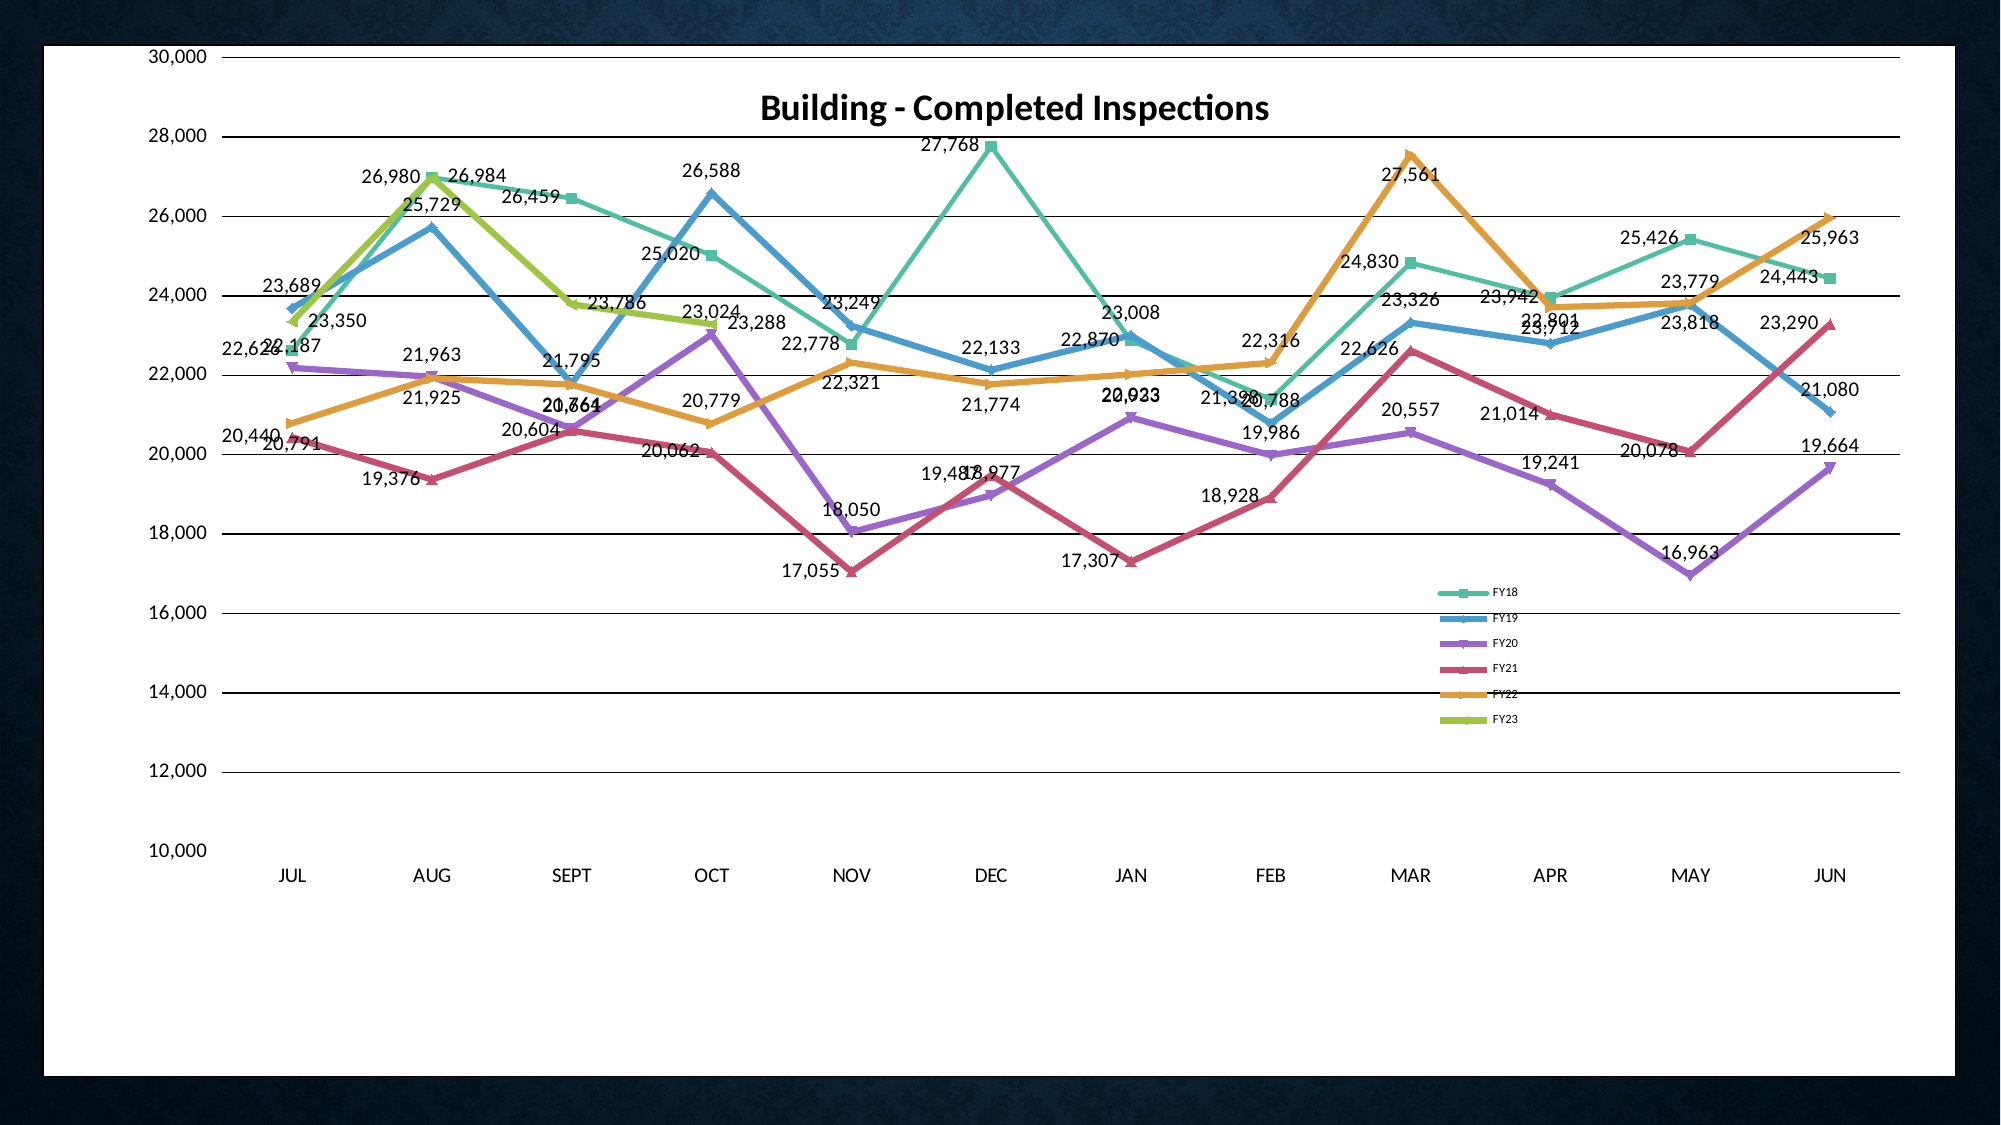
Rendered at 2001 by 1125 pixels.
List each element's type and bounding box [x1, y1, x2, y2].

chart [41, 43, 1957, 1078]
